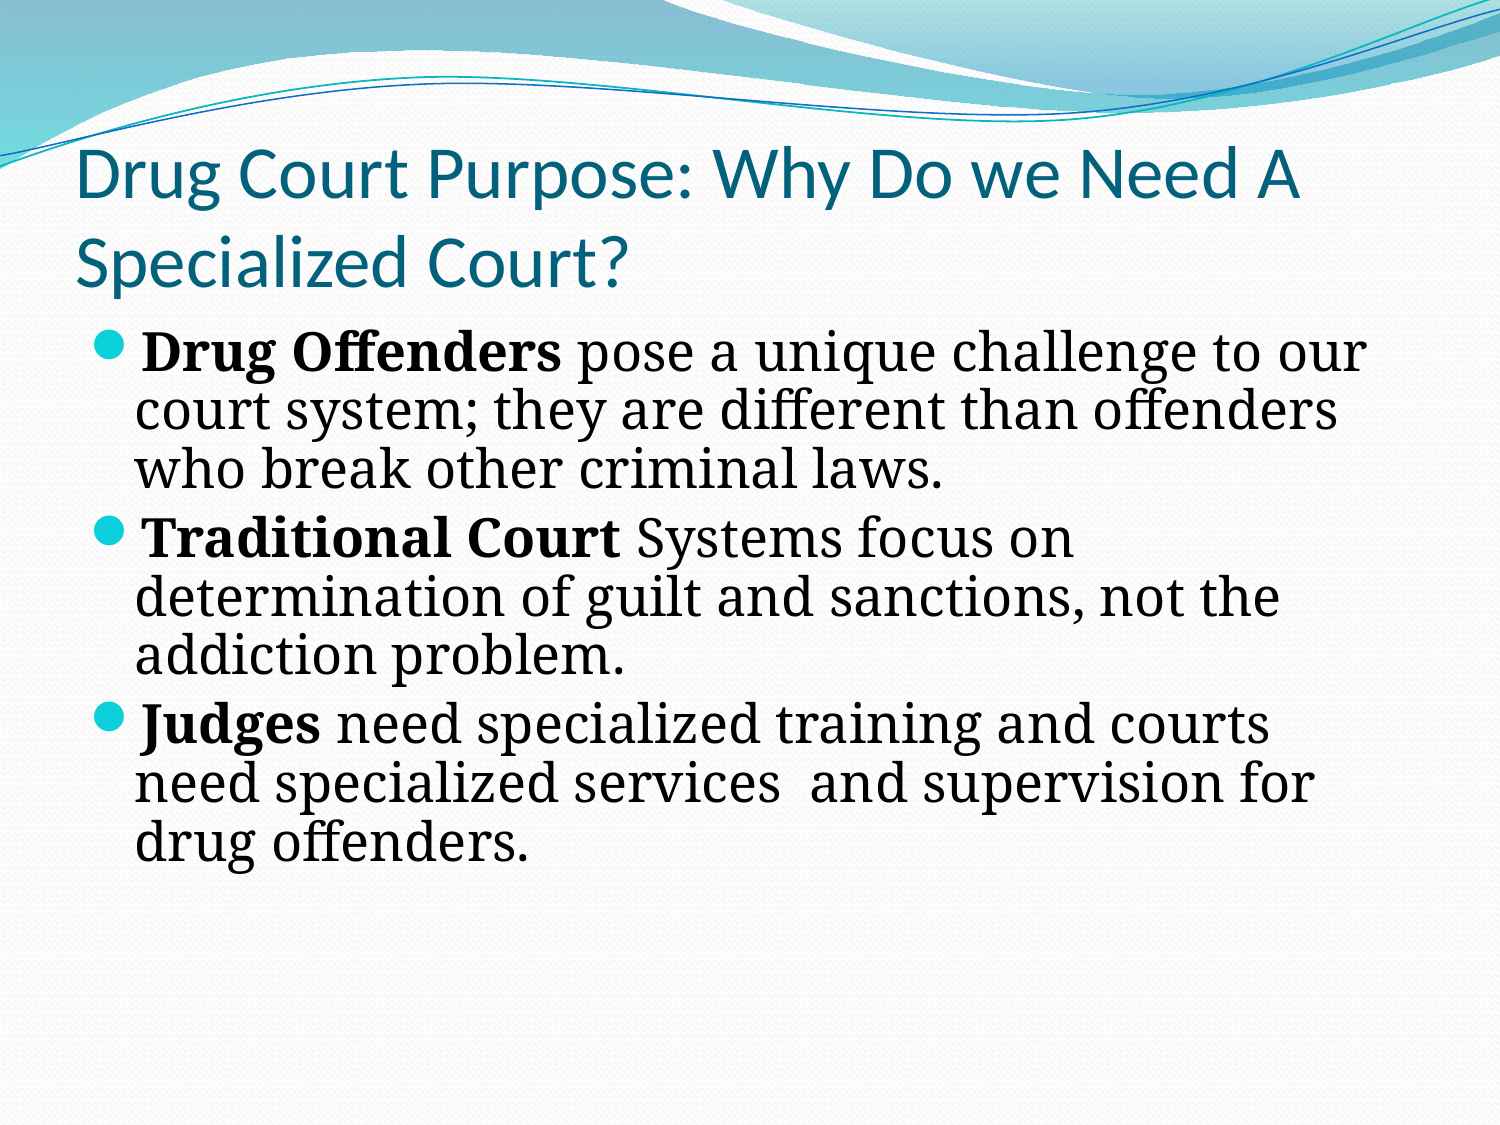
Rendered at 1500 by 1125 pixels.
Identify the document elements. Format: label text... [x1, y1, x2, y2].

title Drug Court Purpose: Why Do we Need A Specialized Court? [75, 115, 1425, 303]
list Drug Offenders pose a unique challenge to our court system; they are different than offenders who break other criminal laws. Traditional Court Systems focus on determination of guilt and sanctions, not the addiction problem. Judges need specialized training and courts need specialized services and supervision for drug offenders. [75, 317, 1425, 1038]
